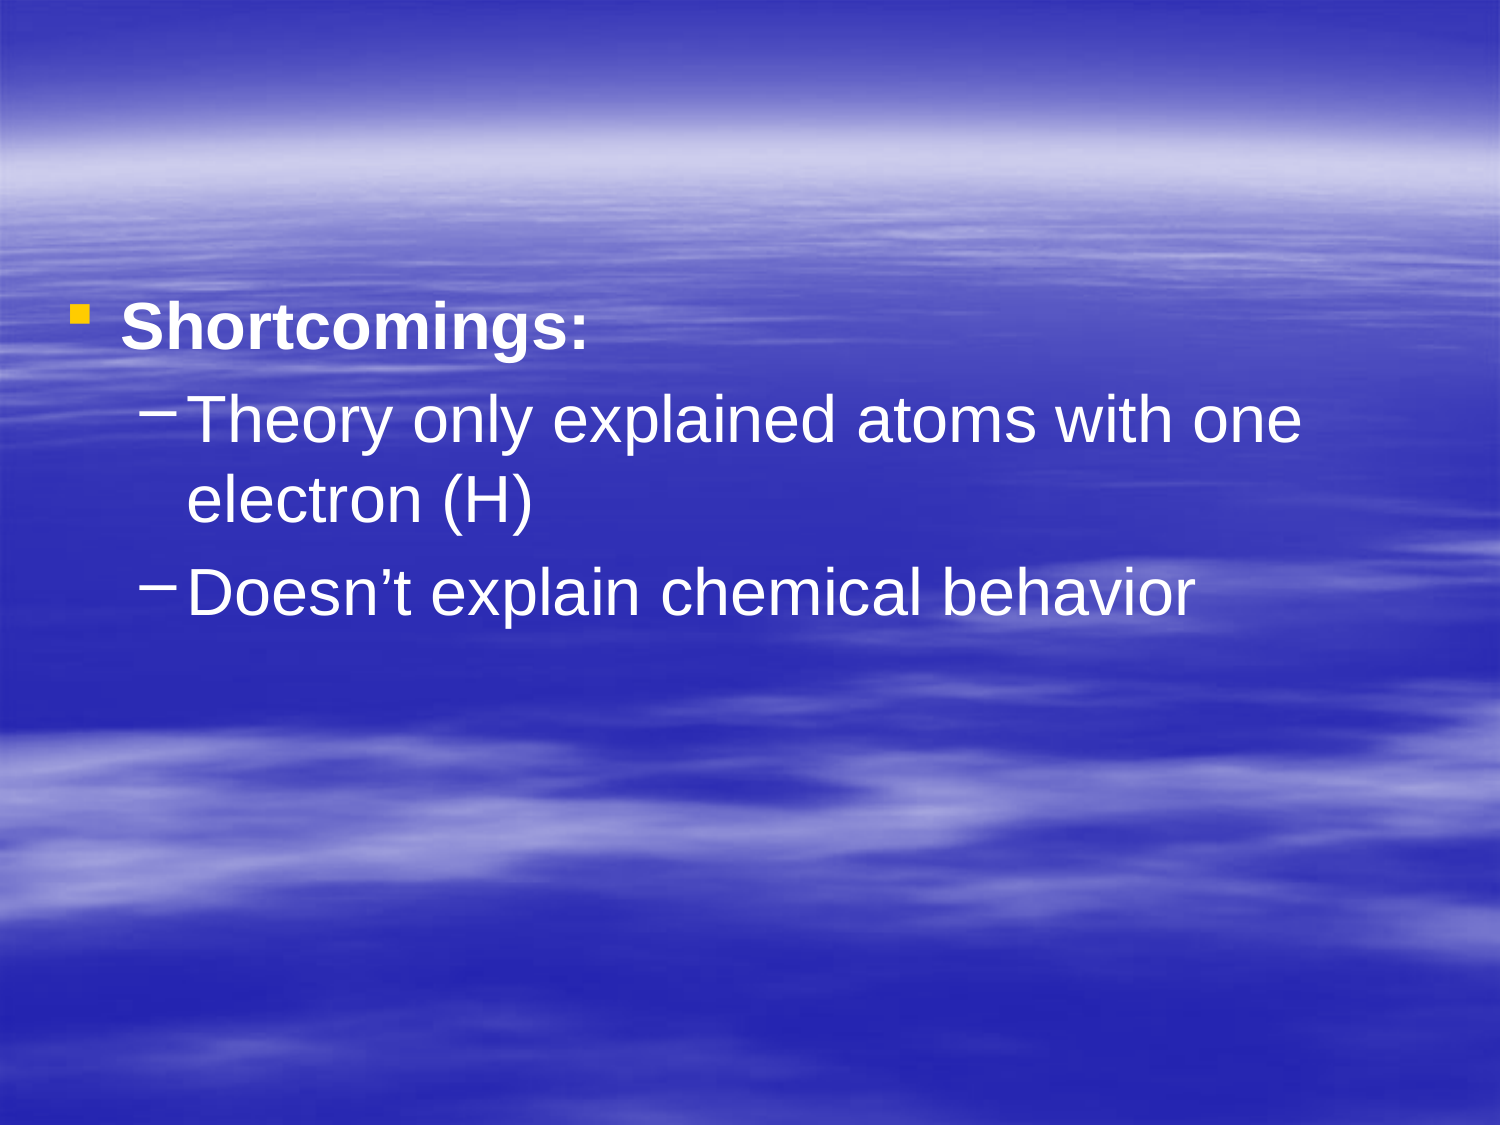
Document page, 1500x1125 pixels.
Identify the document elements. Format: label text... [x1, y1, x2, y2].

list Shortcomings: Theory only explained atoms with one electron (H) Doesn’t explain chemical behavior [49, 274, 1451, 1001]
